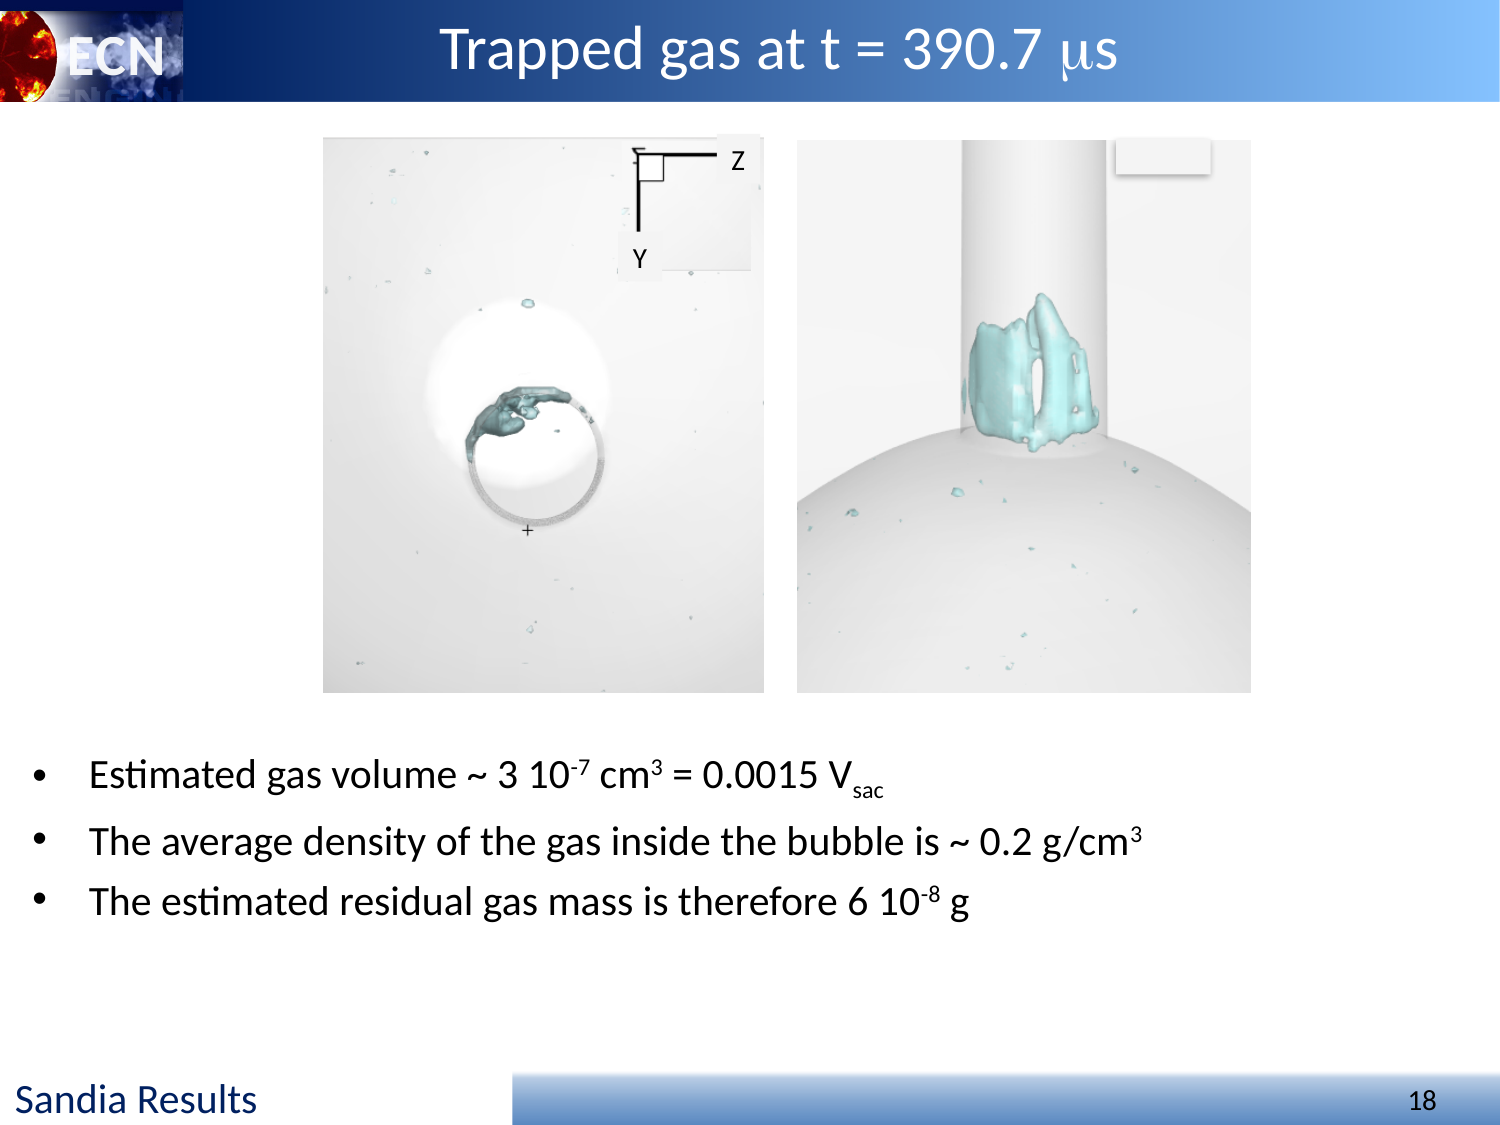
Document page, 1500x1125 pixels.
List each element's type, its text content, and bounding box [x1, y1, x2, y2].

text_box Trapped gas at t = 390.7 ms [159, 0, 1414, 128]
text_box Sandia Results [0, 1064, 513, 1125]
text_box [323, 133, 764, 693]
text_box Estimated gas volume ~ 3 10-7 cm3 = 0.0015 Vsac The average density of the gas inside the bubble is ~ 0.2 g/cm3 The estimated residual gas mass is therefore 6 10-8 g [17, 727, 1444, 931]
picture [0, 1046, 1500, 1125]
picture [0, 0, 159, 102]
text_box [796, 138, 1252, 693]
